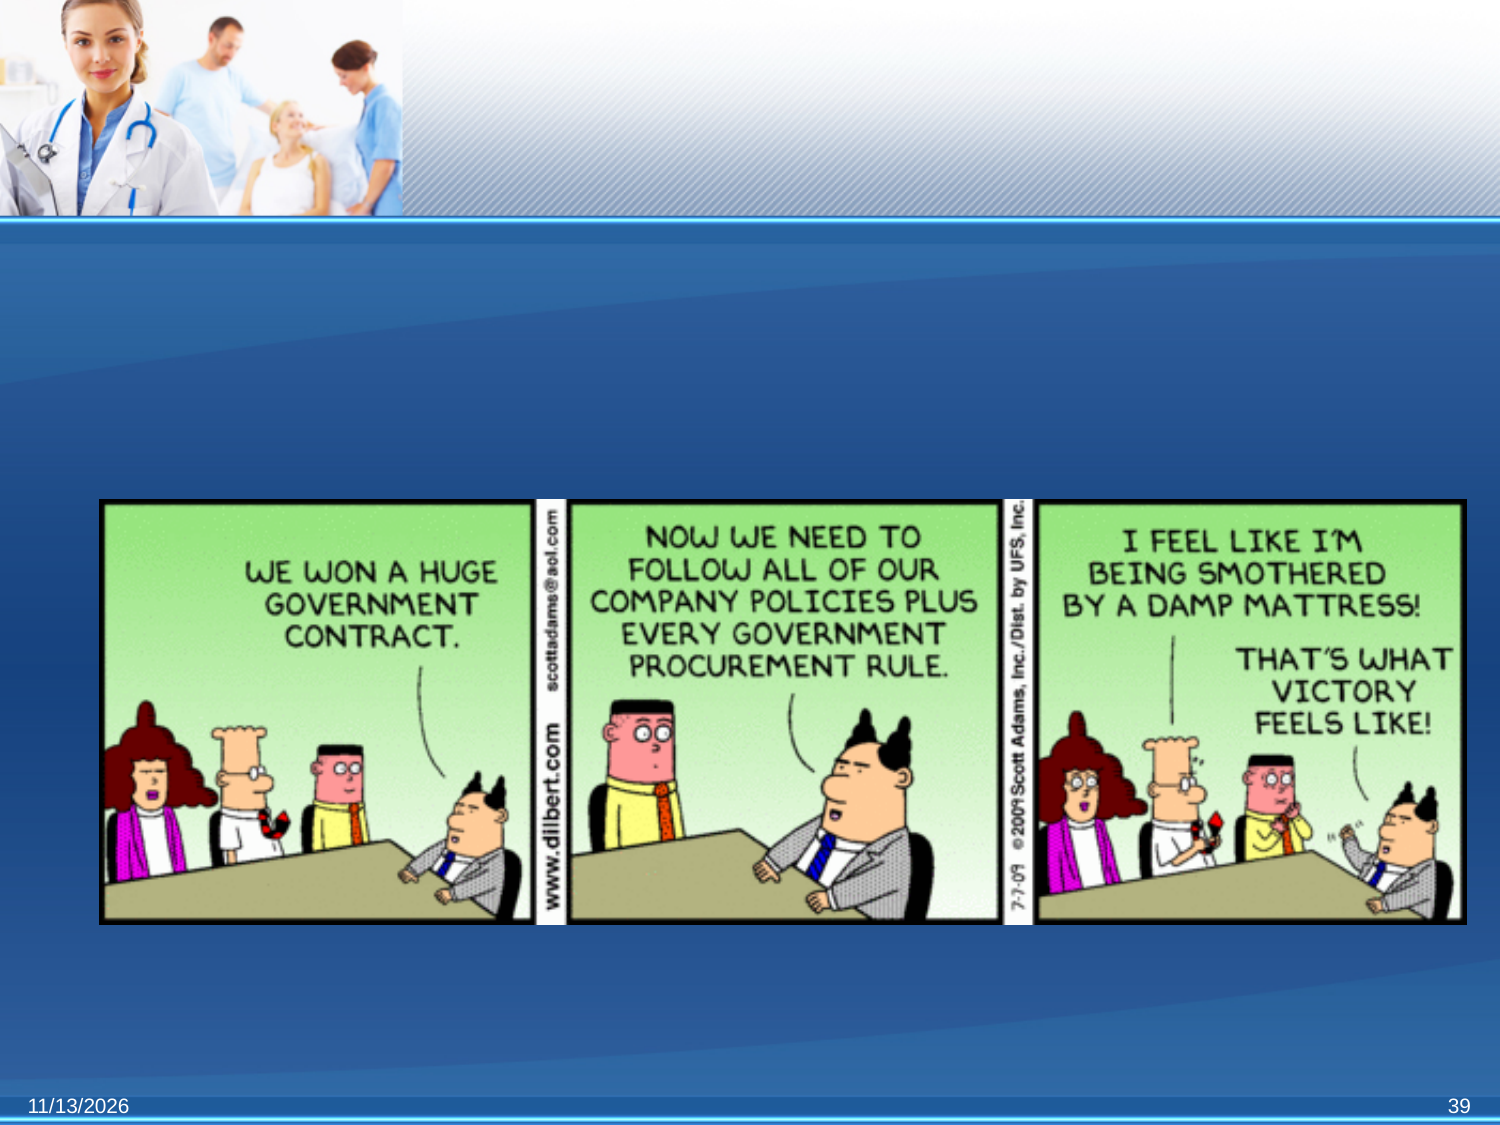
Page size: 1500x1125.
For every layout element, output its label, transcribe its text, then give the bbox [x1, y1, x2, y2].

picture [0, 0, 1500, 1125]
slide_number 39 [1135, 1084, 1486, 1125]
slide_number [12, 1084, 363, 1125]
